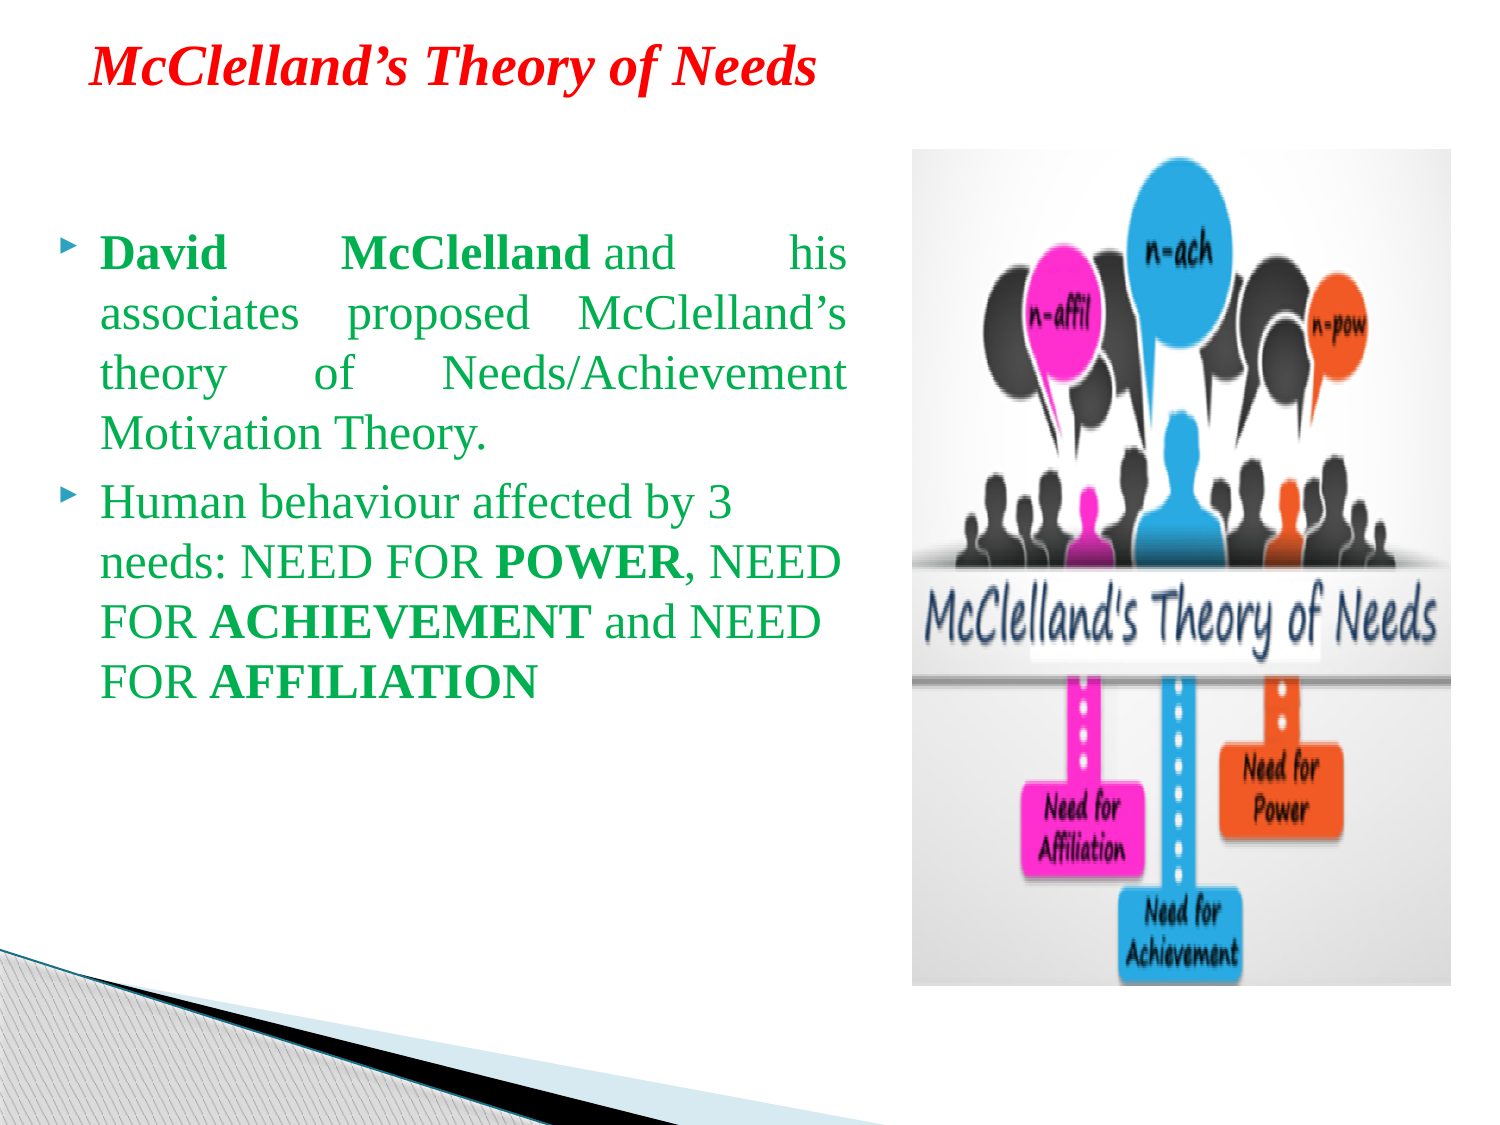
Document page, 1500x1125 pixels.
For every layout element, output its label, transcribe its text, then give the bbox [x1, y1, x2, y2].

list David McClelland and his associates proposed McClelland’s theory of Needs/Achievement Motivation Theory. Human behaviour affected by 3 needs: NEED FOR POWER, NEED FOR ACHIEVEMENT and NEED FOR AFFILIATION [24, 212, 863, 888]
picture [912, 149, 1451, 986]
title McClelland’s Theory of Needs [75, 0, 1138, 125]
